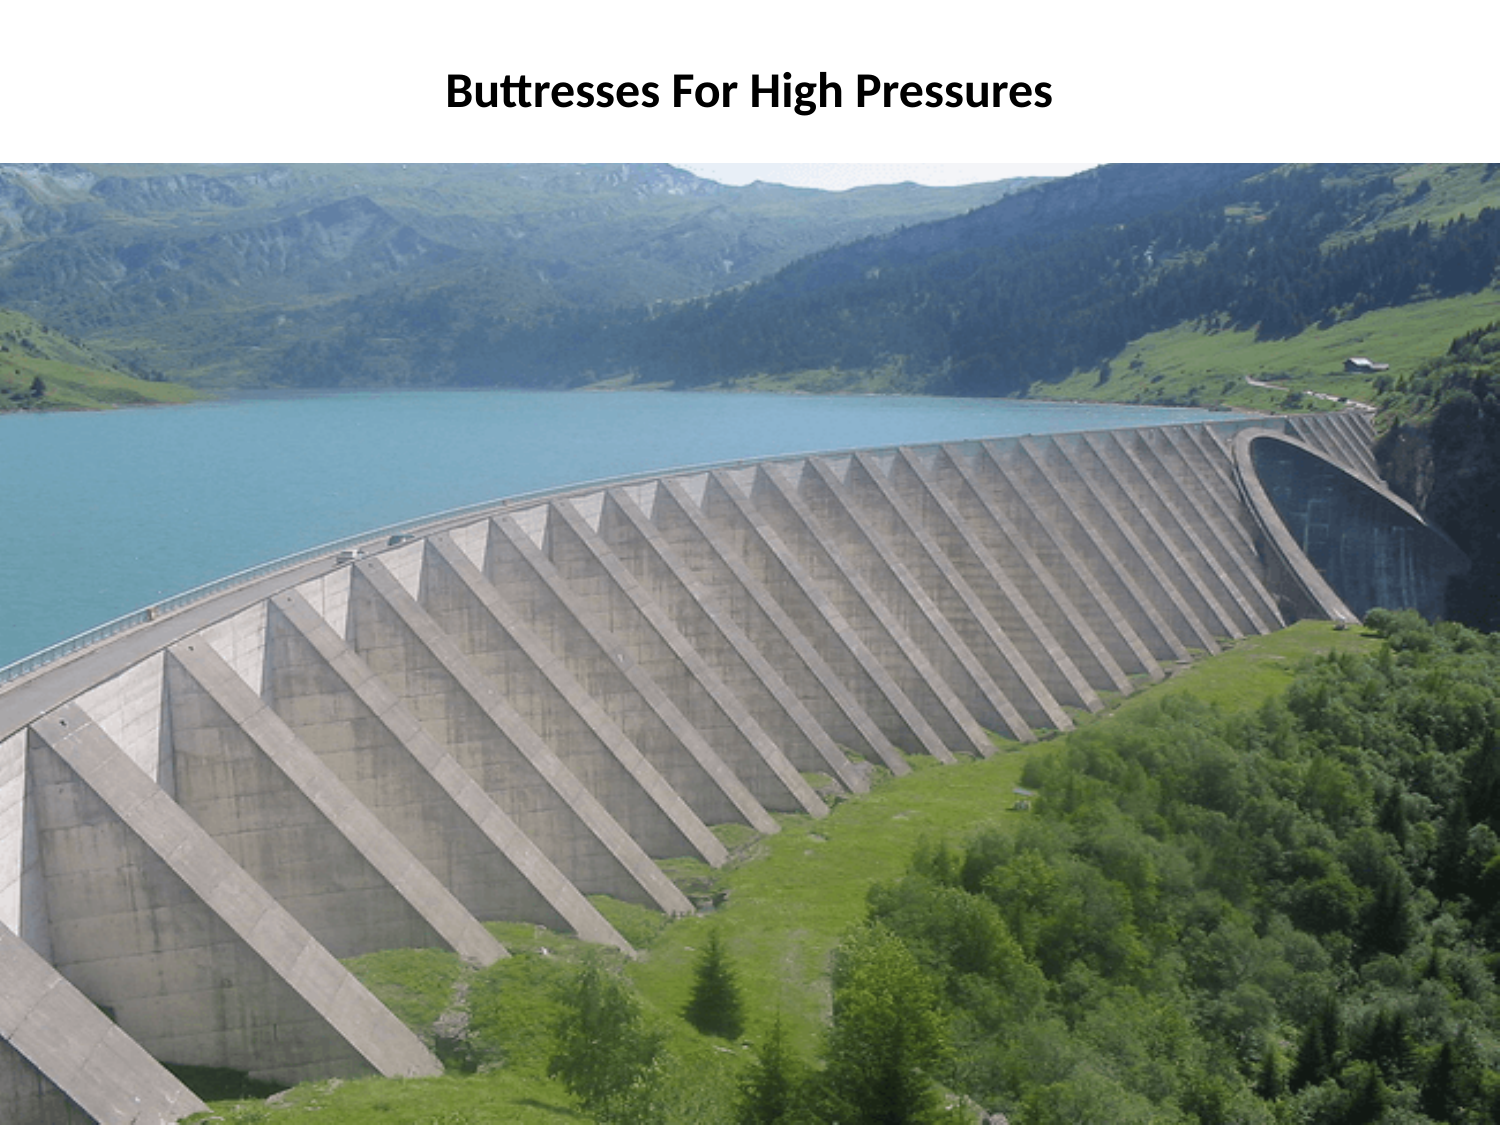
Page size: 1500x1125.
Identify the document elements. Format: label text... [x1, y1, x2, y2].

text_box Buttresses For High Pressures [430, 49, 1069, 125]
picture [0, 163, 1500, 1125]
